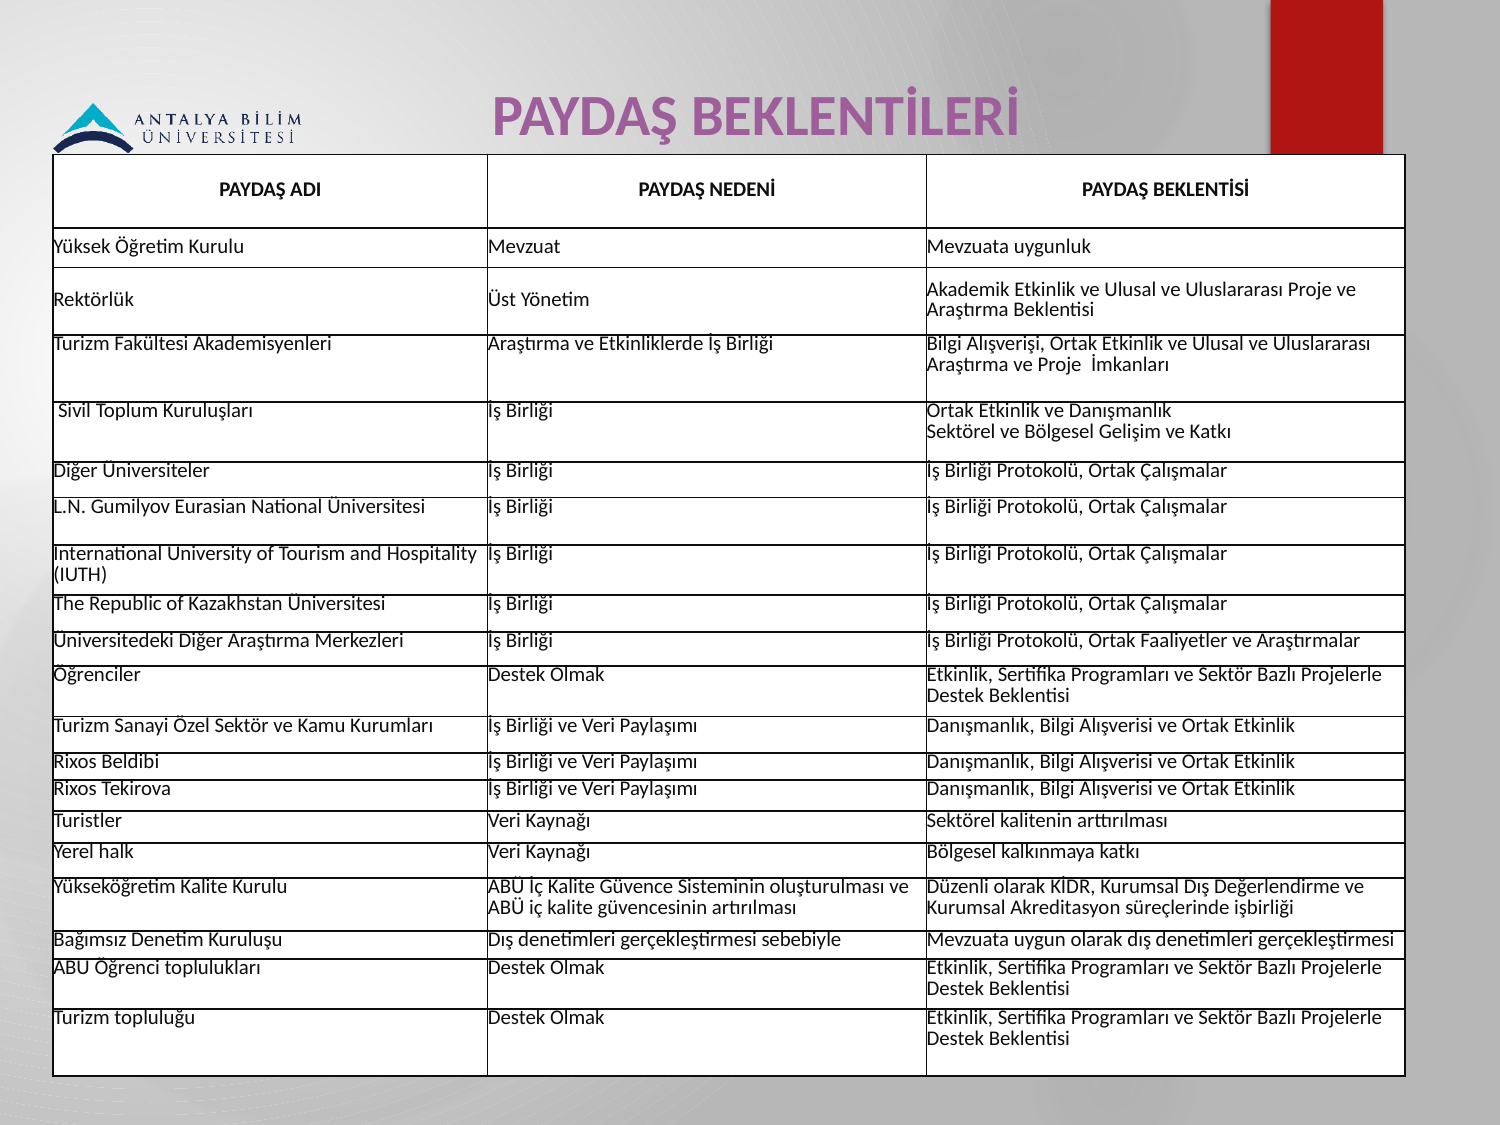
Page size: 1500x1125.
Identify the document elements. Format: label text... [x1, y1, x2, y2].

table_cell Mevzuat [488, 229, 926, 267]
table_cell Turizm topluluğu [54, 1010, 487, 1075]
table_cell Etkinlik, Sertifika Programları ve Sektör Bazlı Projelerle Destek Beklentisi [927, 960, 1404, 1008]
table_cell Üst Yönetim [488, 268, 926, 334]
table_cell Sivil Toplum Kuruluşları [54, 403, 487, 461]
table_cell Rektörlük [54, 268, 487, 334]
table_cell Bağımsız Denetim Kuruluşu [54, 932, 487, 958]
table_cell Yerel halk [54, 844, 487, 877]
table_cell Rixos Tekirova [54, 781, 487, 810]
table_cell İş Birliği [488, 403, 926, 461]
table_cell İş Birliği [488, 498, 926, 544]
table_cell İş Birliği ve Veri Paylaşımı [488, 754, 926, 779]
table_cell International University of Tourism and Hospitality (IUTH) [54, 546, 487, 594]
table_cell Ortak Etkinlik ve Danışmanlık Sektörel ve Bölgesel Gelişim ve Katkı [927, 403, 1404, 461]
table_cell Yükseköğretim Kalite Kurulu [54, 879, 487, 930]
table_cell Yüksek Öğretim Kurulu [54, 229, 487, 267]
table_cell Destek Olmak [488, 667, 926, 716]
table_cell İş Birliği Protokolü, Ortak Çalışmalar [927, 596, 1404, 631]
table_cell Akademik Etkinlik ve Ulusal ve Uluslararası Proje ve Araştırma Beklentisi [927, 268, 1404, 334]
table_cell The Republic of Kazakhstan Üniversitesi [54, 596, 487, 631]
table_cell İş Birliği Protokolü, Ortak Faaliyetler ve Araştırmalar [927, 633, 1404, 665]
table_cell Veri Kaynağı [488, 844, 926, 877]
table_cell Turizm Fakültesi Akademisyenleri [54, 336, 487, 401]
table_cell İş Birliği Protokolü, Ortak Çalışmalar [927, 498, 1404, 544]
table_cell İş Birliği ve Veri Paylaşımı [488, 781, 926, 810]
table_cell İş Birliği [488, 633, 926, 665]
table_cell İş Birliği Protokolü, Ortak Çalışmalar [927, 463, 1404, 497]
table_cell Destek Olmak [488, 960, 926, 1008]
table_cell Dış denetimleri gerçekleştirmesi sebebiyle [488, 932, 926, 958]
table_cell İş Birliği ve Veri Paylaşımı [488, 717, 926, 752]
table_cell Destek Olmak [488, 1010, 926, 1075]
table_cell Turizm Sanayi Özel Sektör ve Kamu Kurumları [54, 717, 487, 752]
table_cell Danışmanlık, Bilgi Alışverisi ve Ortak Etkinlik [927, 717, 1404, 752]
table_cell Mevzuata uygunluk [927, 229, 1404, 267]
table_cell Danışmanlık, Bilgi Alışverisi ve Ortak Etkinlik [927, 781, 1404, 810]
table_cell Öğrenciler [54, 667, 487, 716]
table_cell L.N. Gumilyov Eurasian National Üniversitesi [54, 498, 487, 544]
table_header PAYDAŞ BEKLENTİSİ [927, 155, 1404, 227]
picture [52, 101, 302, 155]
table_cell İş Birliği Protokolü, Ortak Çalışmalar [927, 546, 1404, 594]
table_cell Danışmanlık, Bilgi Alışverisi ve Ortak Etkinlik [927, 754, 1404, 779]
table_cell İş Birliği [488, 463, 926, 497]
table_cell Etkinlik, Sertifika Programları ve Sektör Bazlı Projelerle Destek Beklentisi [927, 1010, 1404, 1075]
table_cell Diğer Üniversiteler [54, 463, 487, 497]
table_header PAYDAŞ ADI [54, 155, 487, 227]
table_cell ABU Öğrenci toplulukları [54, 960, 487, 1008]
table_cell ABÜ İç Kalite Güvence Sisteminin oluşturulması ve ABÜ iç kalite güvencesinin artırılması [488, 879, 926, 930]
table_cell Bilgi Alışverişi, Ortak Etkinlik ve Ulusal ve Uluslararası Araştırma ve Proje İmkanları [927, 336, 1404, 401]
text_box PAYDAŞ BEKLENTİLERİ [340, 69, 1174, 154]
table_cell Bölgesel kalkınmaya katkı [927, 844, 1404, 877]
table_cell Turistler [54, 812, 487, 842]
table_cell Etkinlik, Sertifika Programları ve Sektör Bazlı Projelerle Destek Beklentisi [927, 667, 1404, 716]
table_cell İş Birliği [488, 596, 926, 631]
table_cell Sektörel kalitenin arttırılması [927, 812, 1404, 842]
table_cell Mevzuata uygun olarak dış denetimleri gerçekleştirmesi [927, 932, 1404, 958]
table_cell Rixos Beldibi [54, 754, 487, 779]
table_header PAYDAŞ NEDENİ [488, 155, 926, 227]
table_cell İş Birliği [488, 546, 926, 594]
table_cell Düzenli olarak KİDR, Kurumsal Dış Değerlendirme ve Kurumsal Akreditasyon süreçlerinde işbirliği [927, 879, 1404, 930]
table_cell Araştırma ve Etkinliklerde İş Birliği [488, 336, 926, 401]
table_cell Üniversitedeki Diğer Araştırma Merkezleri [54, 633, 487, 665]
table_cell Veri Kaynağı [488, 812, 926, 842]
